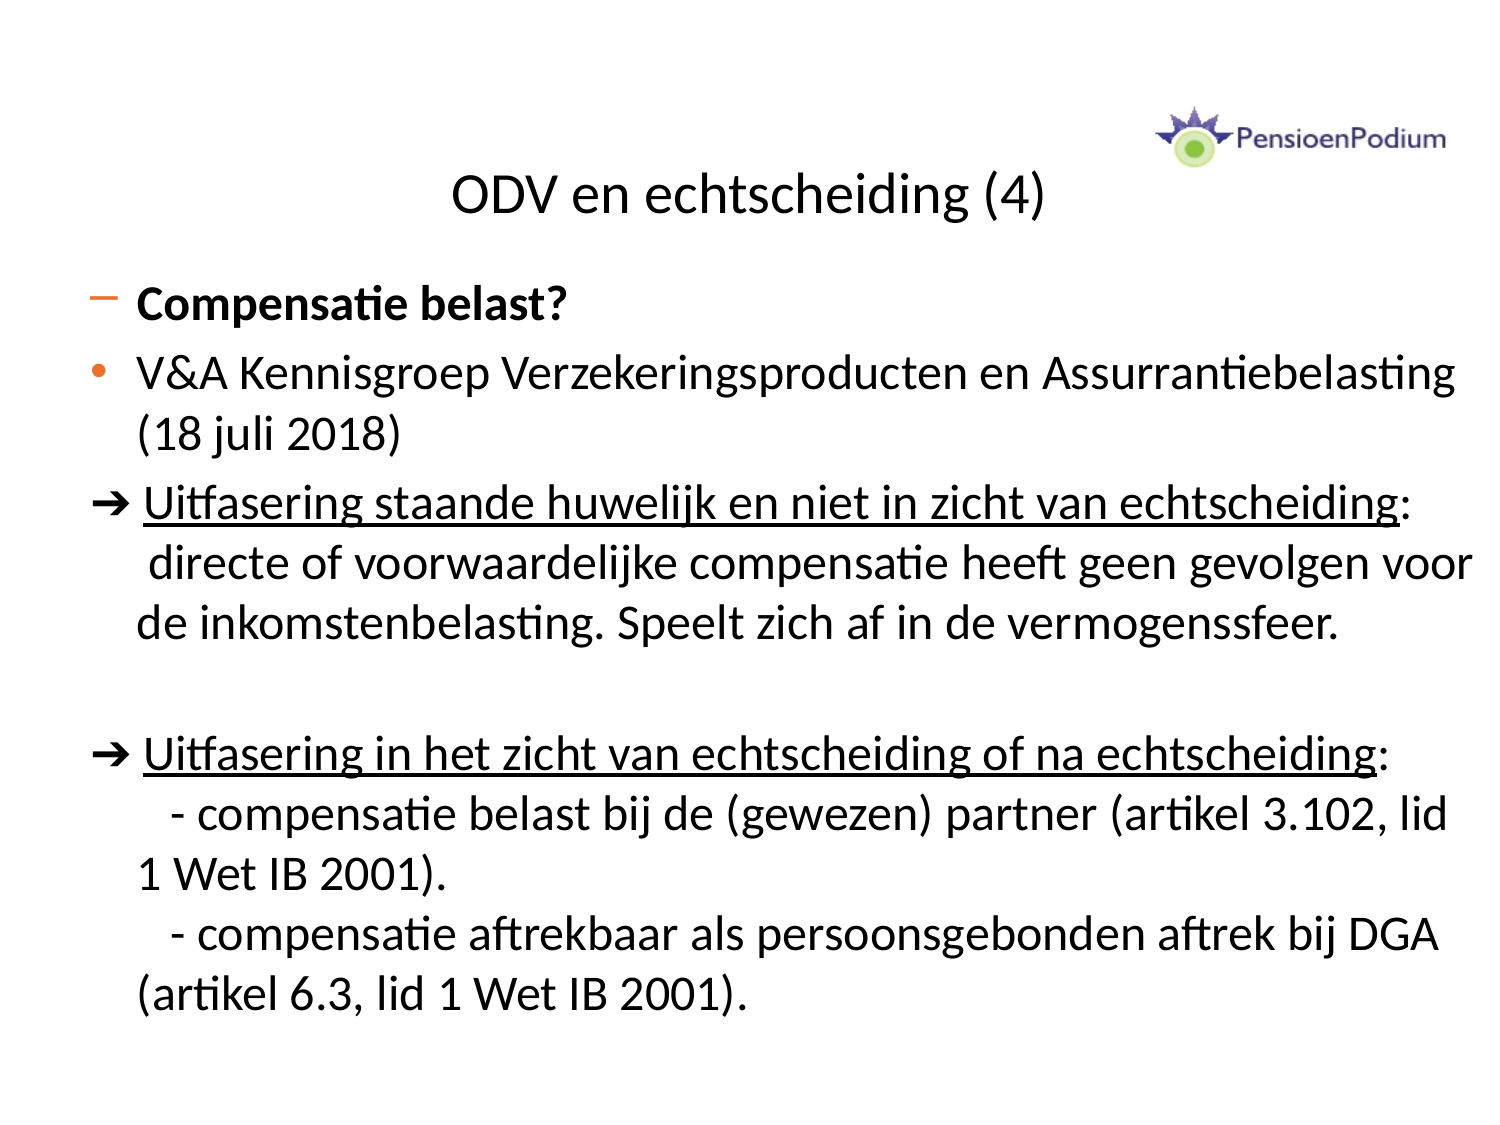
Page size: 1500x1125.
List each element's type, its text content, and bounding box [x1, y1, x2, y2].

picture [1151, 0, 1447, 275]
title ODV en echtscheiding (4) [74, 44, 1151, 233]
list Compensatie belast? V&A Kennisgroep Verzekeringsproducten en Assurrantiebelasting (18 juli 2018) ➔ Uitfasering staande huwelijk en niet in zicht van echtscheiding: directe of voorwaardelijke compensatie heeft geen gevolgen voor de inkomstenbelasting. Speelt zich af in de vermogenssfeer. ➔ Uitfasering in het zicht van echtscheiding of na echtscheiding: - compensatie belast bij de (gewezen) partner (artikel 3.102, lid 1 Wet IB 2001). - compensatie aftrekbaar als persoonsgebonden aftrek bij DGA (artikel 6.3, lid 1 Wet IB 2001). [0, 262, 1500, 1006]
